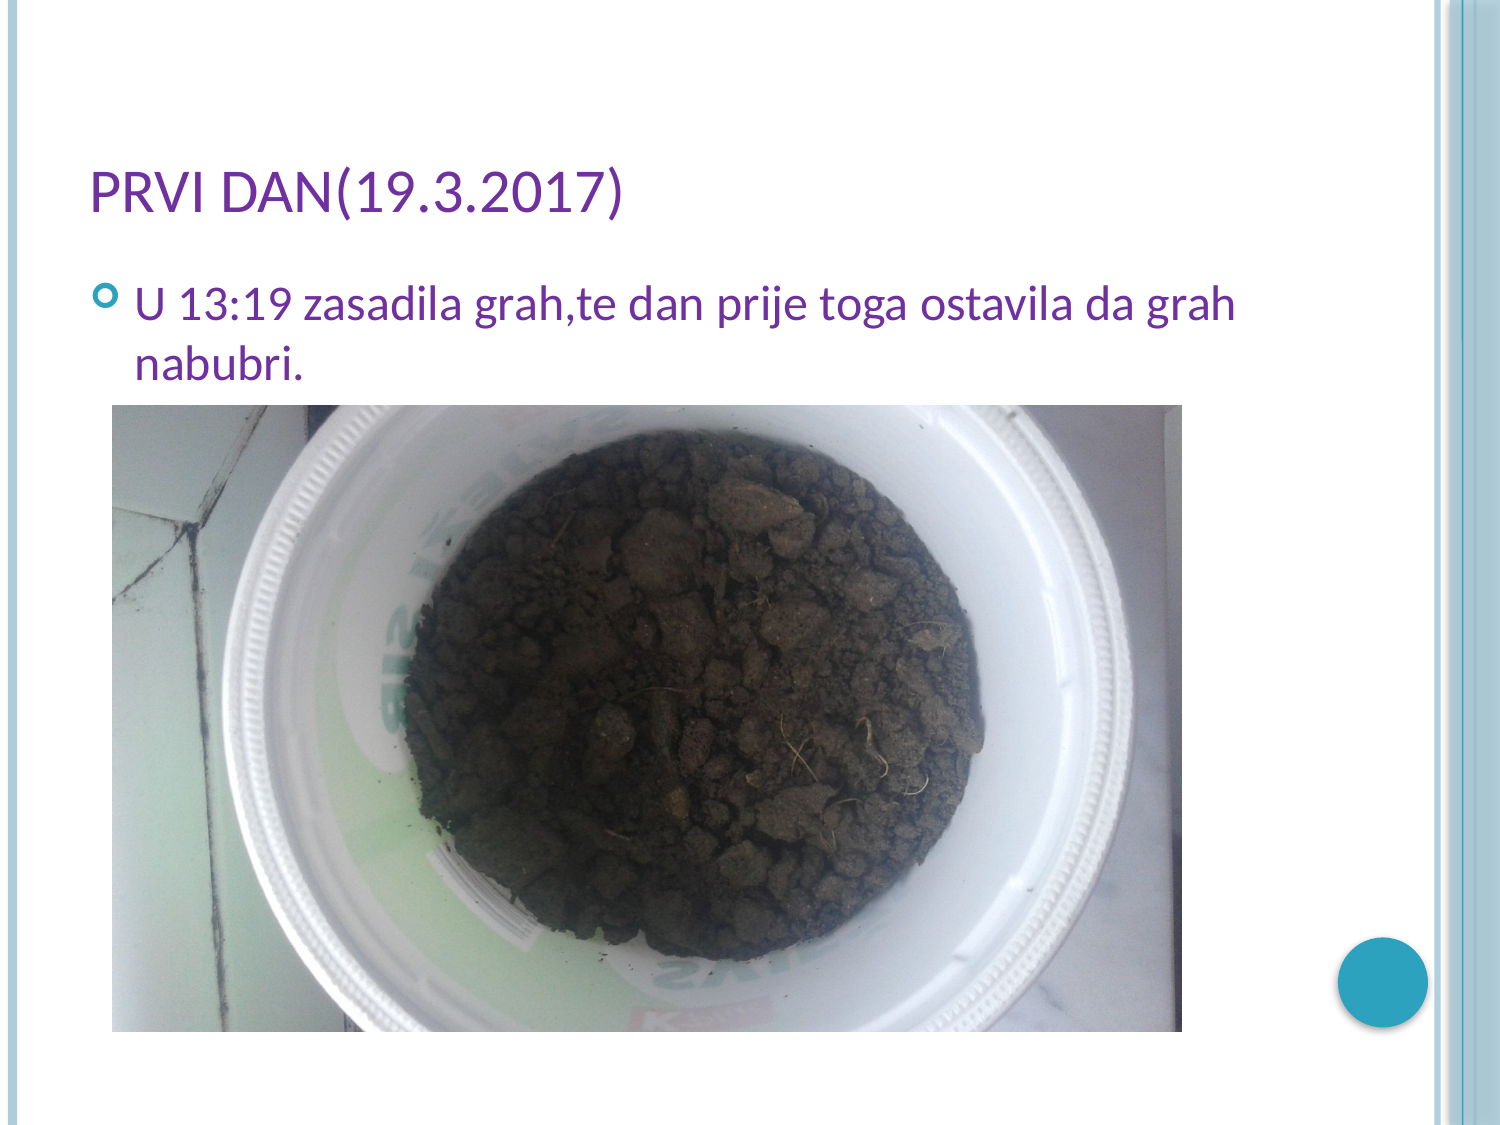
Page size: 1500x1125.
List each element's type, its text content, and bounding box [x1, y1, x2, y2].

picture [111, 405, 1182, 1033]
title PRVI DAN(19.3.2017) [75, 45, 1300, 233]
list U 13:19 zasadila grah,te dan prije toga ostavila da grah nabubri. [75, 262, 1300, 1062]
